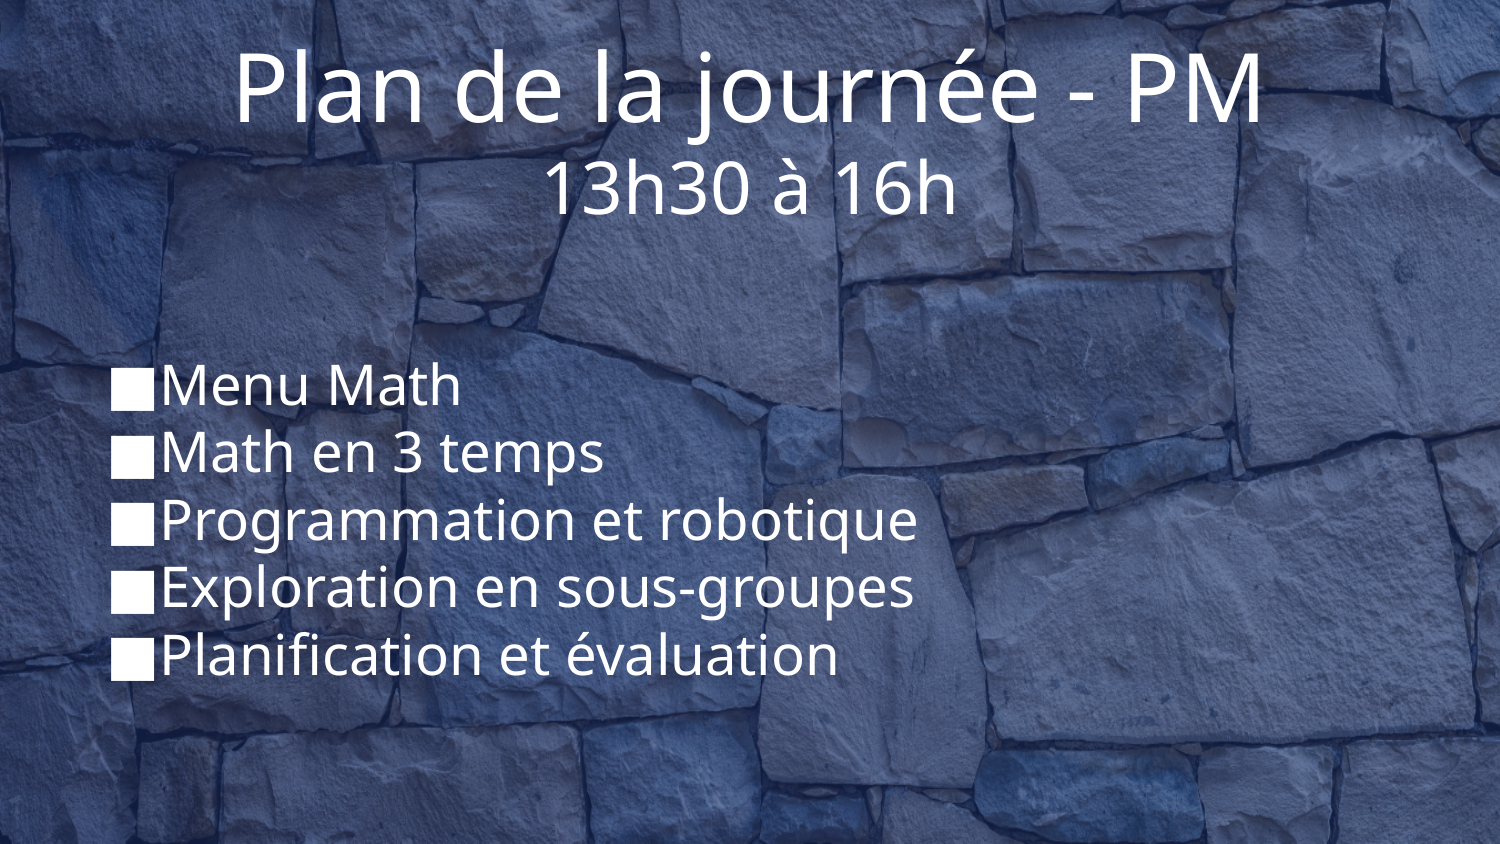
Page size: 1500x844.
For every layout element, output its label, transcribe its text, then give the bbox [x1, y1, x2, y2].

title Plan de la journée - PM 13h30 à 16h [51, 143, 1449, 245]
text_box Menu Math Math en 3 temps Programmation et robotique Exploration en sous-groupes Planification et évaluation [68, 266, 1432, 770]
picture [0, 0, 1500, 844]
